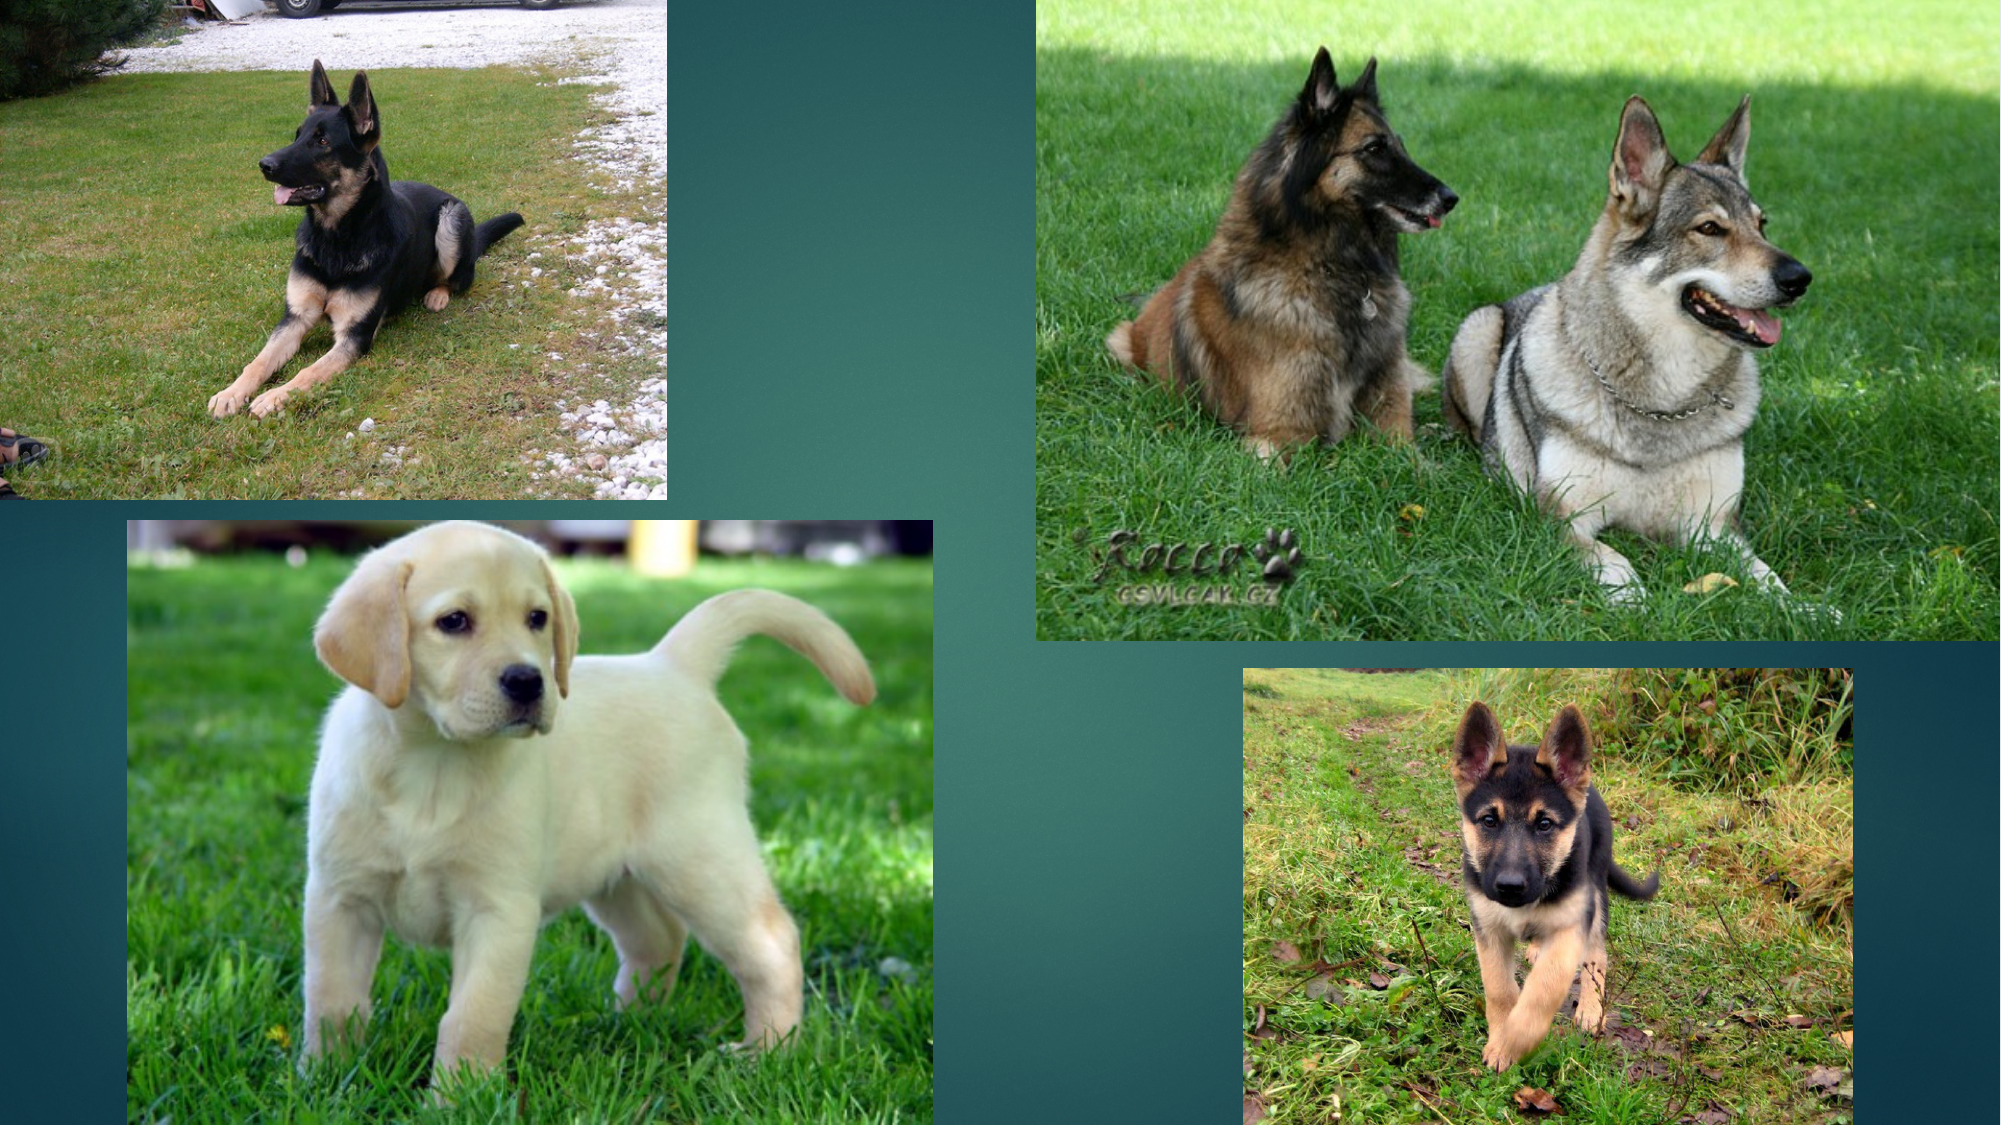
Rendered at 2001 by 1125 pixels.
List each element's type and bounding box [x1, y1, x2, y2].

picture [1036, 0, 2000, 641]
picture [1243, 668, 1853, 1125]
picture [0, 0, 933, 1125]
